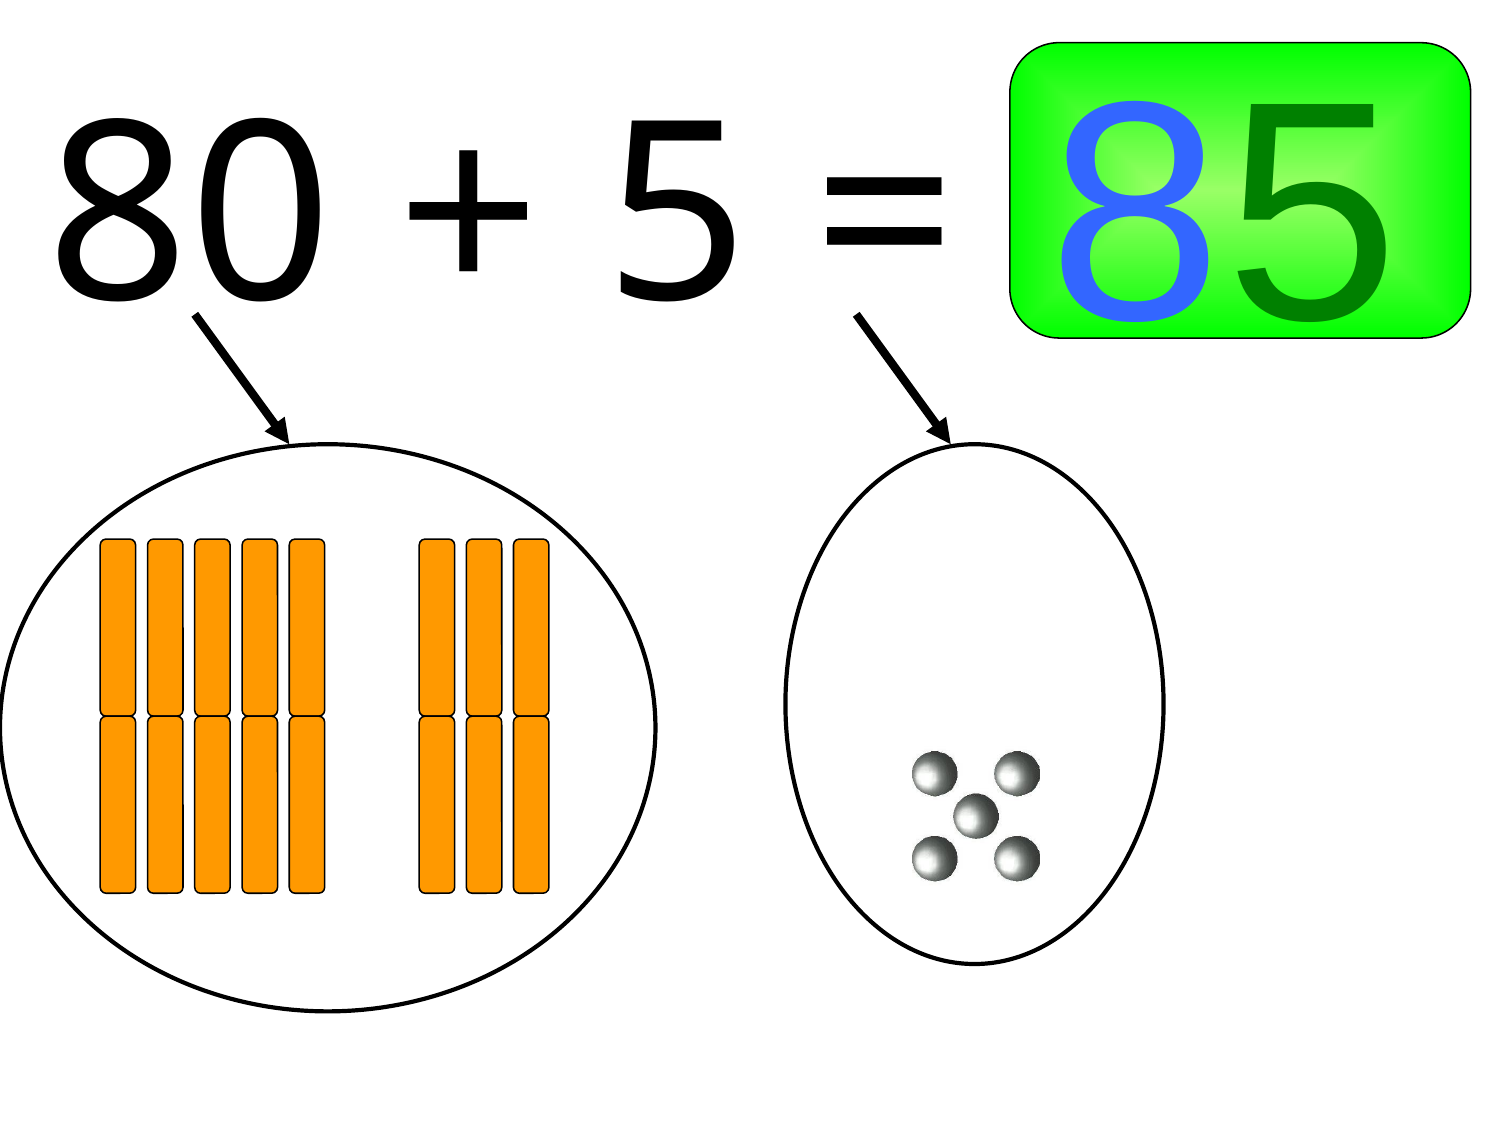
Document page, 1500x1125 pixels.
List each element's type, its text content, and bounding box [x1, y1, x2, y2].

picture [903, 538, 1046, 894]
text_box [466, 538, 502, 894]
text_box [99, 538, 136, 894]
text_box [418, 538, 455, 894]
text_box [194, 538, 231, 894]
text_box [194, 314, 290, 444]
text_box 5 [1210, 0, 1388, 390]
text_box [783, 442, 1166, 967]
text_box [513, 538, 550, 894]
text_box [288, 538, 325, 894]
text_box 8 [1033, 0, 1210, 390]
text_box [241, 538, 278, 894]
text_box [147, 538, 184, 894]
text_box 80 + 5 = [17, 42, 987, 358]
text_box [0, 442, 658, 1014]
text_box [1388, 42, 1471, 339]
text_box [1009, 50, 1033, 331]
text_box [856, 314, 951, 444]
